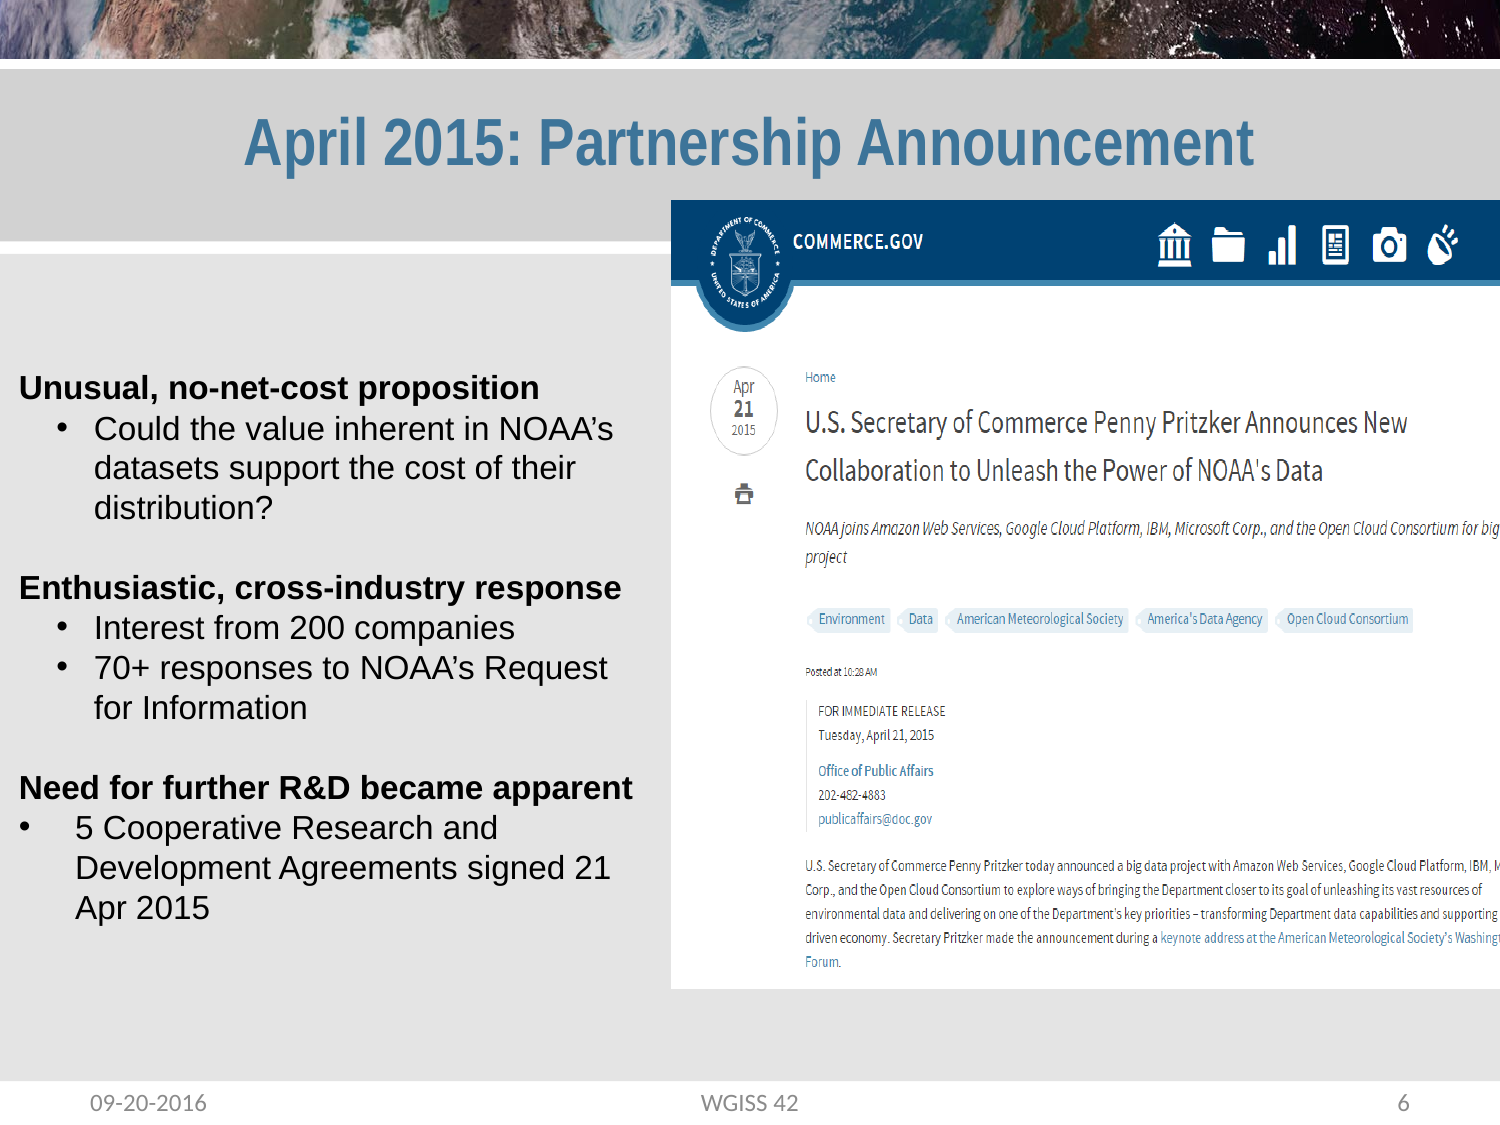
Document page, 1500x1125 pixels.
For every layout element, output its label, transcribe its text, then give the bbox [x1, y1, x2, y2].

picture [671, 200, 1500, 989]
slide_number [75, 1071, 425, 1125]
title April 2015: Partnership Announcement [75, 45, 1425, 233]
picture [0, 0, 1500, 59]
list Unusual, no-net-cost proposition Could the value inherent in NOAA’s datasets support the cost of their distribution? Enthusiastic, cross-industry response Interest from 200 companies 70+ responses to NOAA’s Request for Information Need for further R&D became apparent 5 Cooperative Research and Development Agreements signed 21 Apr 2015 [4, 351, 666, 989]
slide_number 6 [1074, 1071, 1425, 1125]
footer WGISS 42 [512, 1071, 988, 1125]
